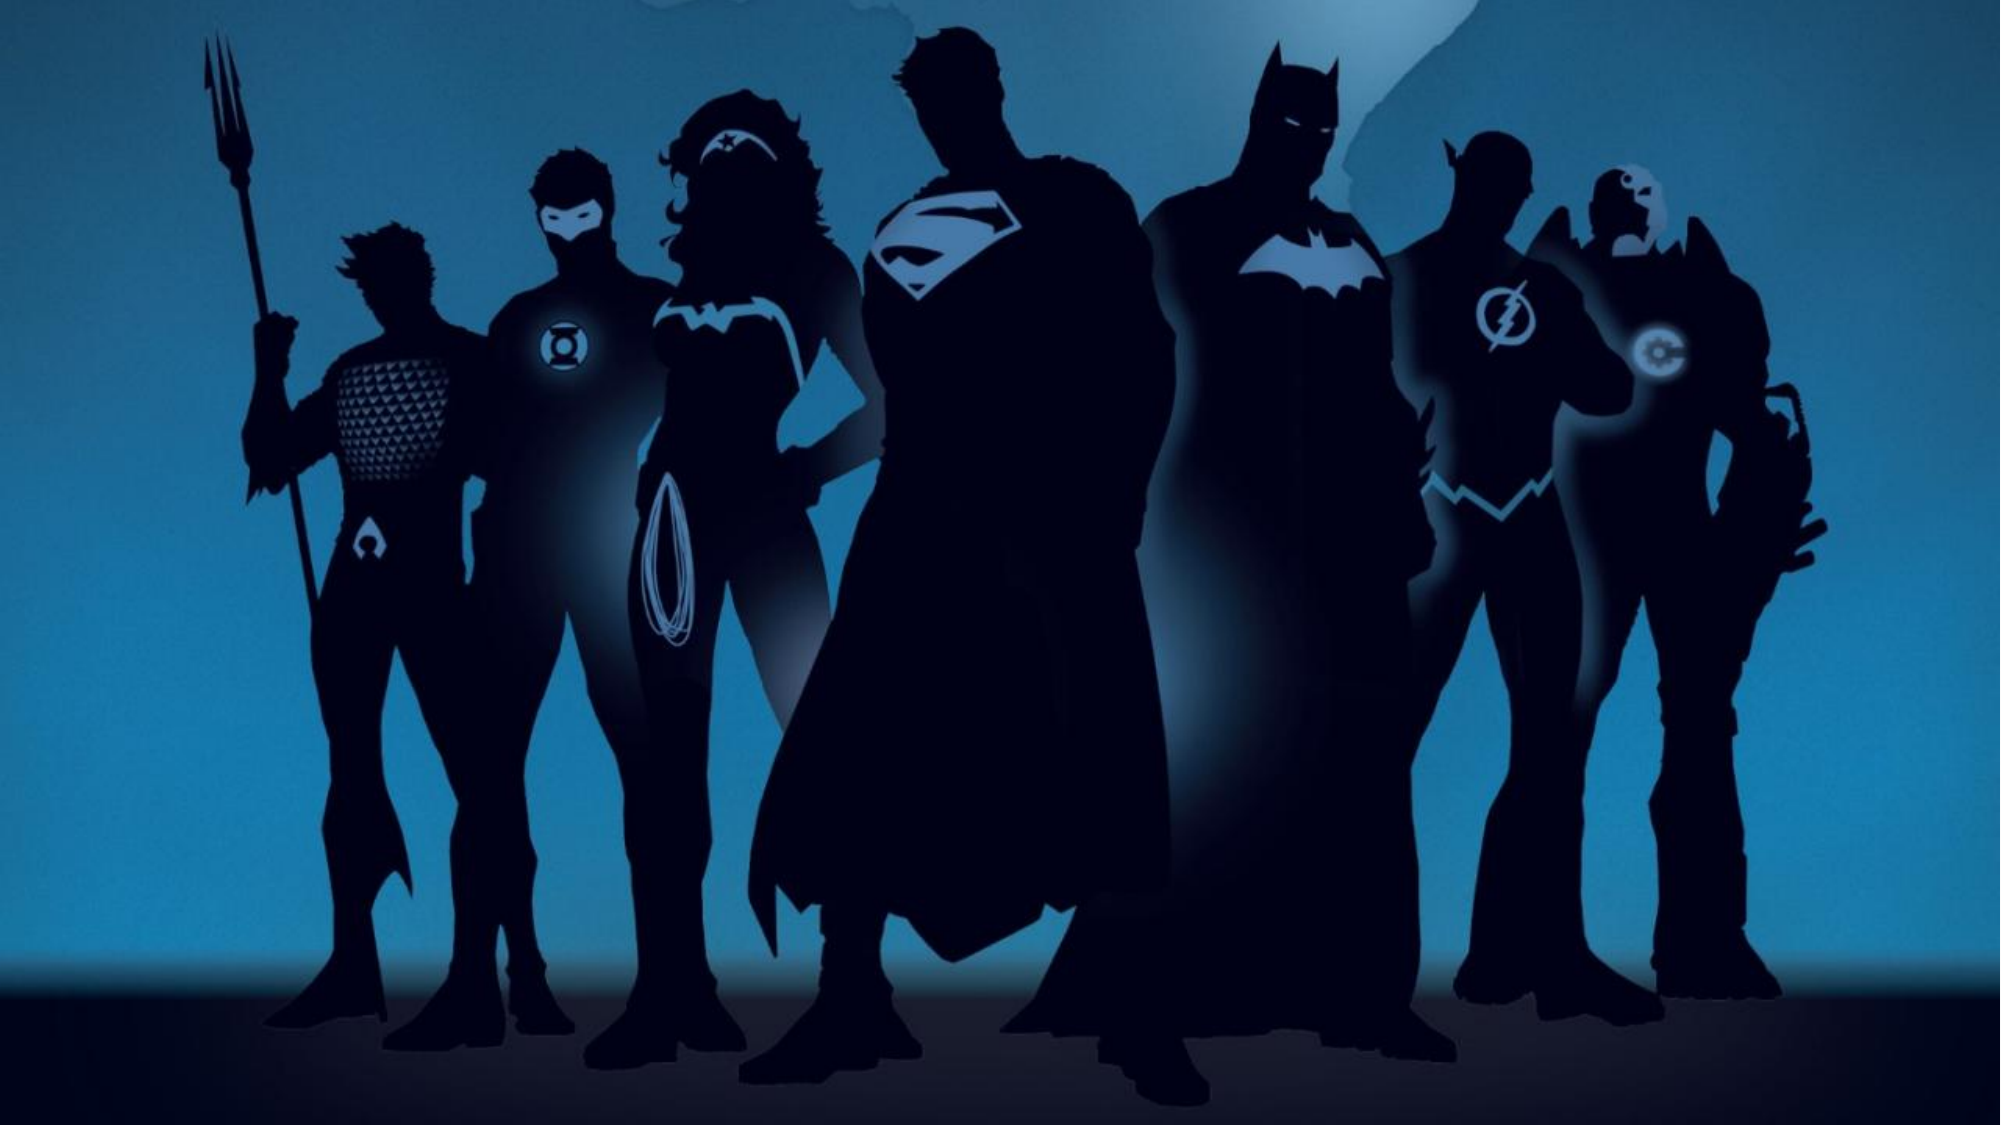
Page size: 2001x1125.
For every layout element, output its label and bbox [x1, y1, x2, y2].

list [0, 0, 2000, 1125]
